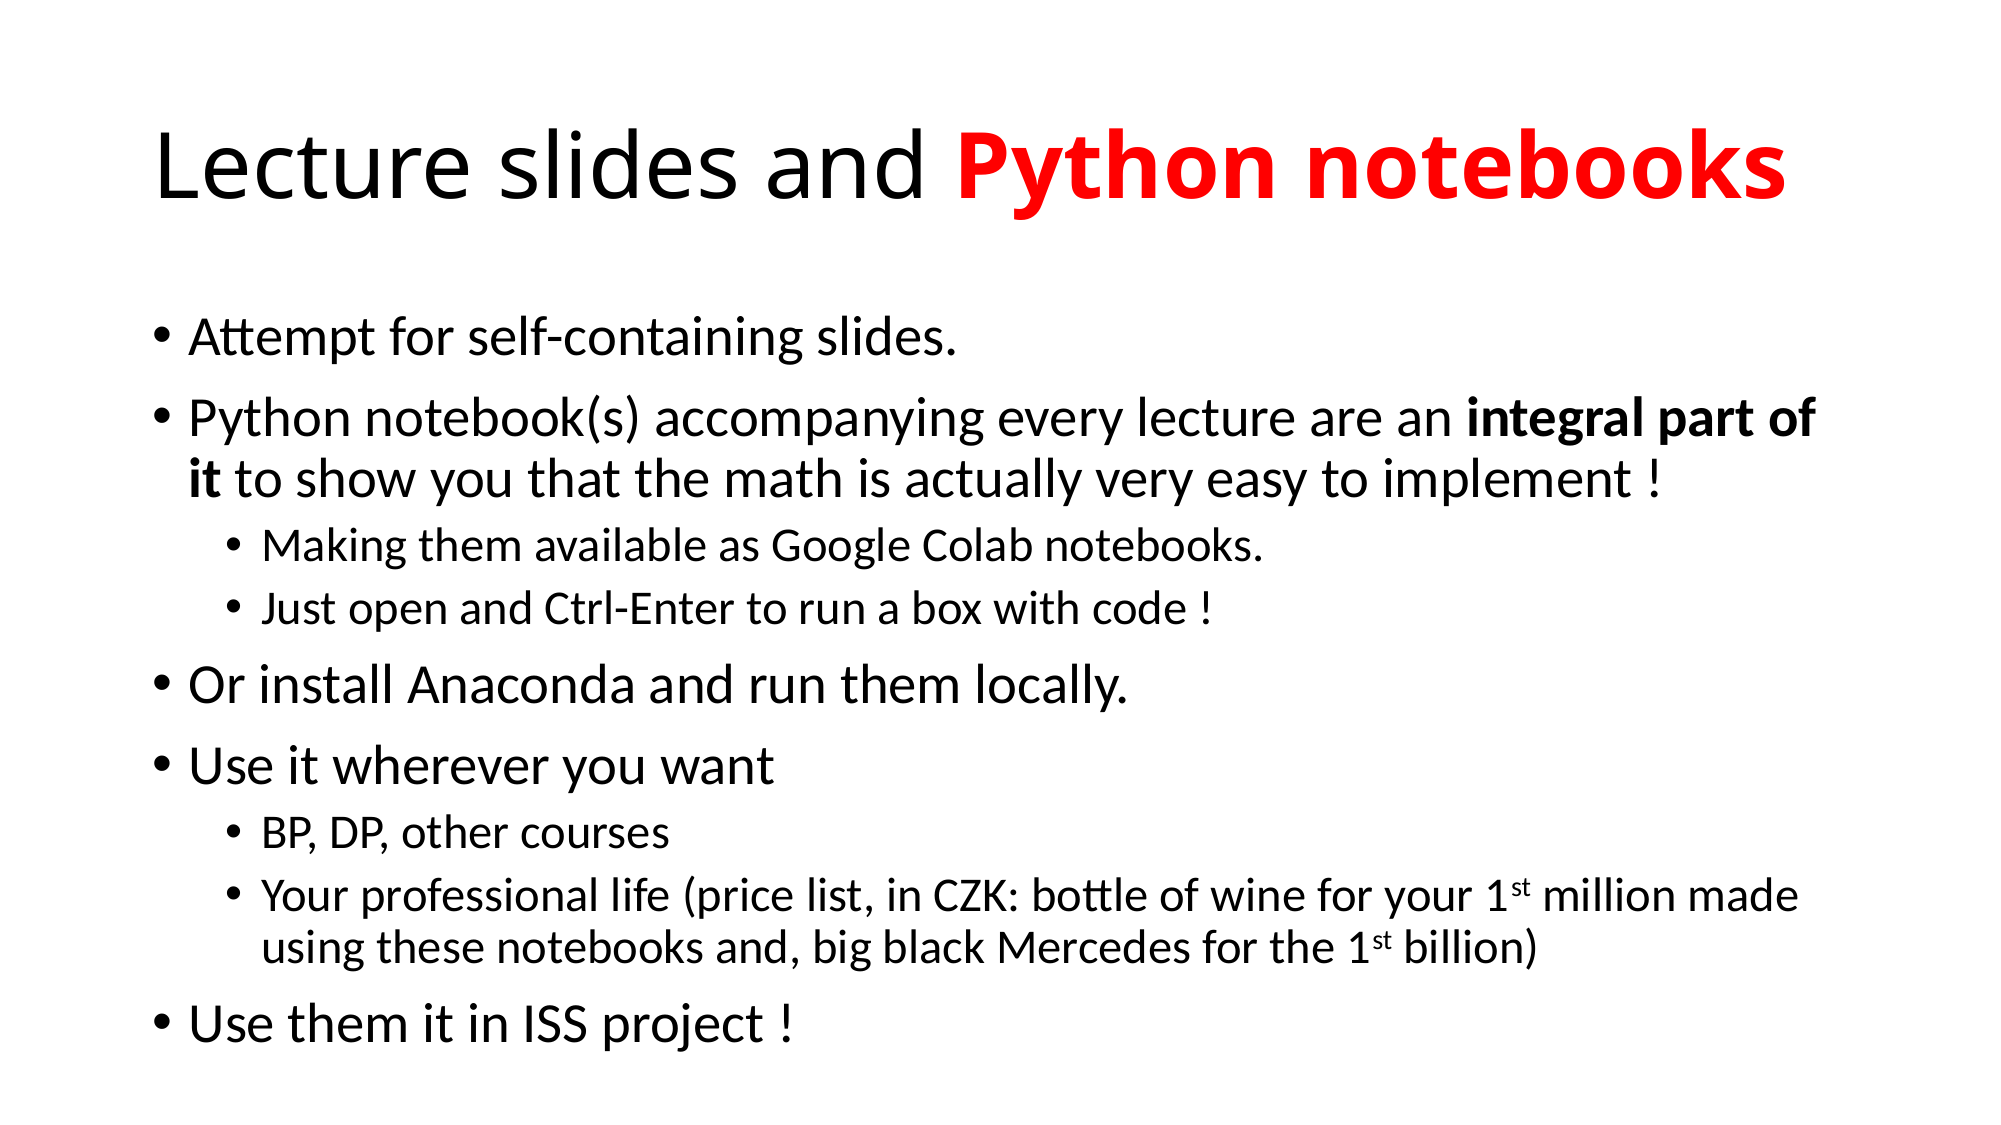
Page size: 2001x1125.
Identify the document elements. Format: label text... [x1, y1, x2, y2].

title Lecture slides and Python notebooks [137, 59, 1863, 278]
list Attempt for self-containing slides. Python notebook(s) accompanying every lecture are an integral part of it to show you that the math is actually very easy to implement ! Making them available as Google Colab notebooks. Just open and Ctrl-Enter to run a box with code ! Or install Anaconda and run them locally. Use it wherever you want BP, DP, other courses Your professional life (price list, in CZK: bottle of wine for your 1st million made using these notebooks and, big black Mercedes for the 1st billion) Use them it in ISS project ! [137, 299, 1863, 1071]
